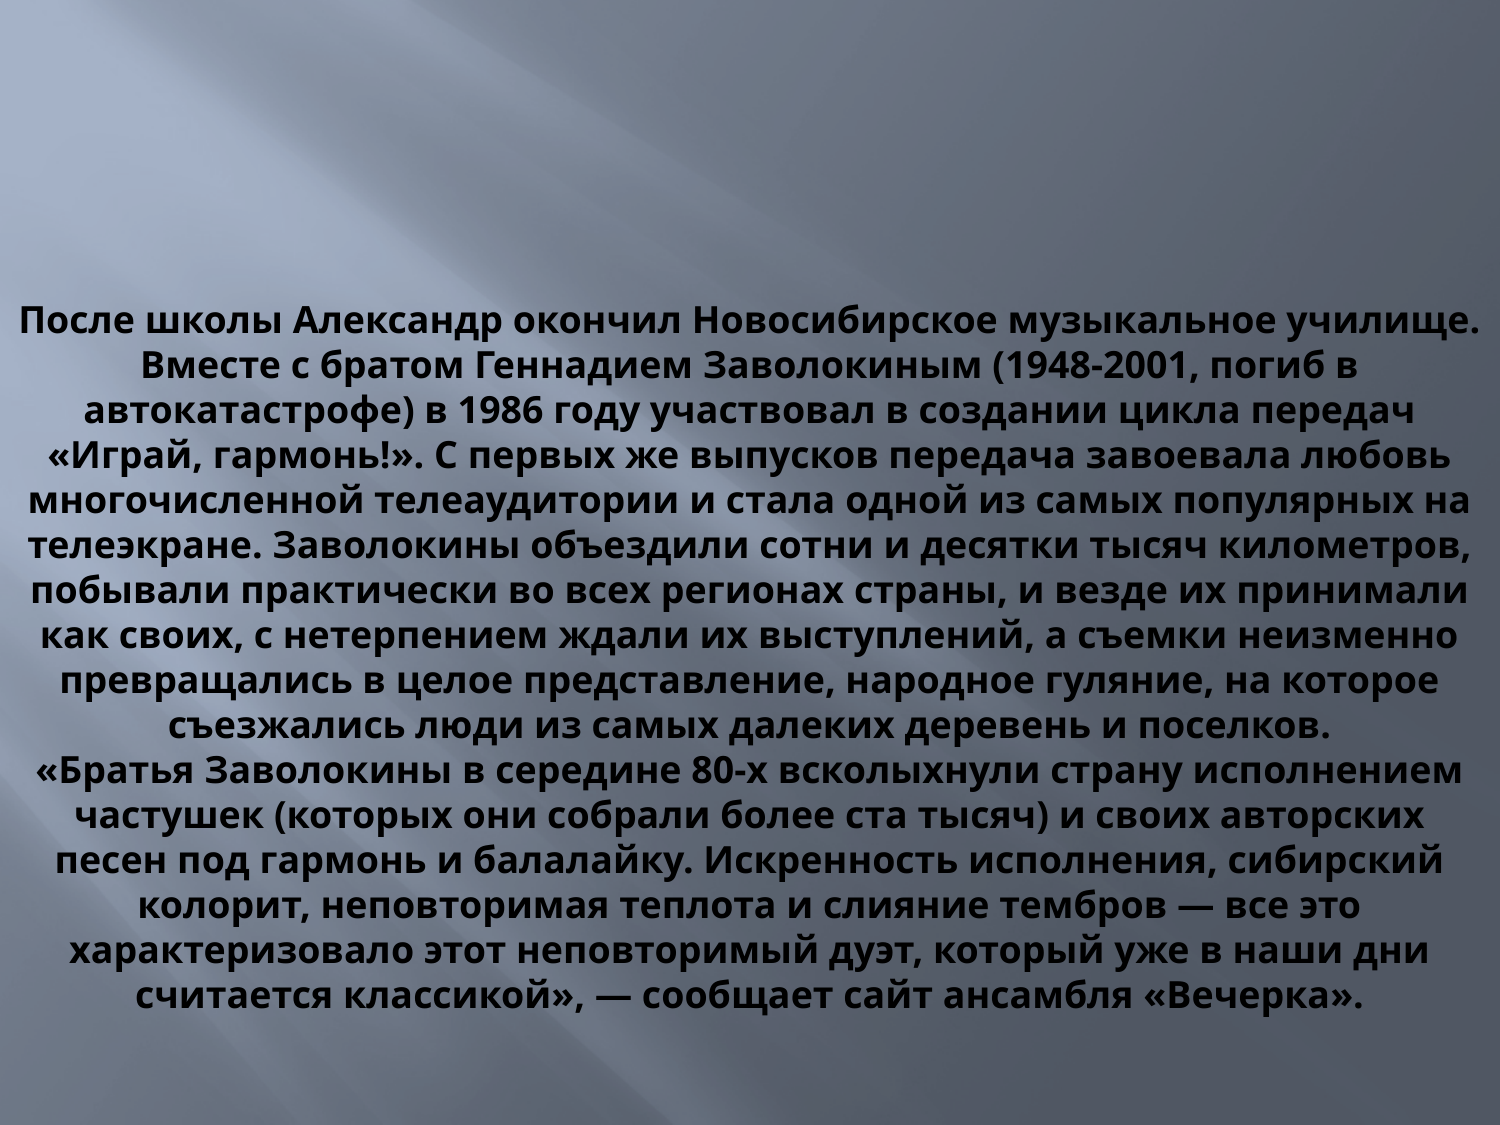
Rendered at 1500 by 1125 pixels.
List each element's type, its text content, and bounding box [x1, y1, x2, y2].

title После школы Александр окончил Новосибирское музыкальное училище. Вместе с братом Геннадием Заволокиным (1948-2001, погиб в автокатастрофе) в 1986 году участвовал в создании цикла передач «Играй, гармонь!». С первых же выпусков передача завоевала любовь многочисленной телеаудитории и стала одной из самых популярных на телеэкране. Заволокины объездили сотни и десятки тысяч километров, побывали практически во всех регионах страны, и везде их принимали как своих, с нетерпением ждали их выступлений, а съемки неизменно превращались в целое представление, народное гуляние, на которое съезжались люди из самых далеких деревень и поселков. «Братья Заволокины в середине 80-х всколыхнули страну исполнением частушек (которых они собрали более ста тысяч) и своих авторских песен под гармонь и балалайку. Искренность исполнения, сибирский колорит, неповторимая теплота и слияние тембров — все это характеризовало этот неповторимый дуэт, который уже в наши дни считается классикой», — сообщает сайт ансамбля «Вечерка». [0, 187, 1500, 1125]
